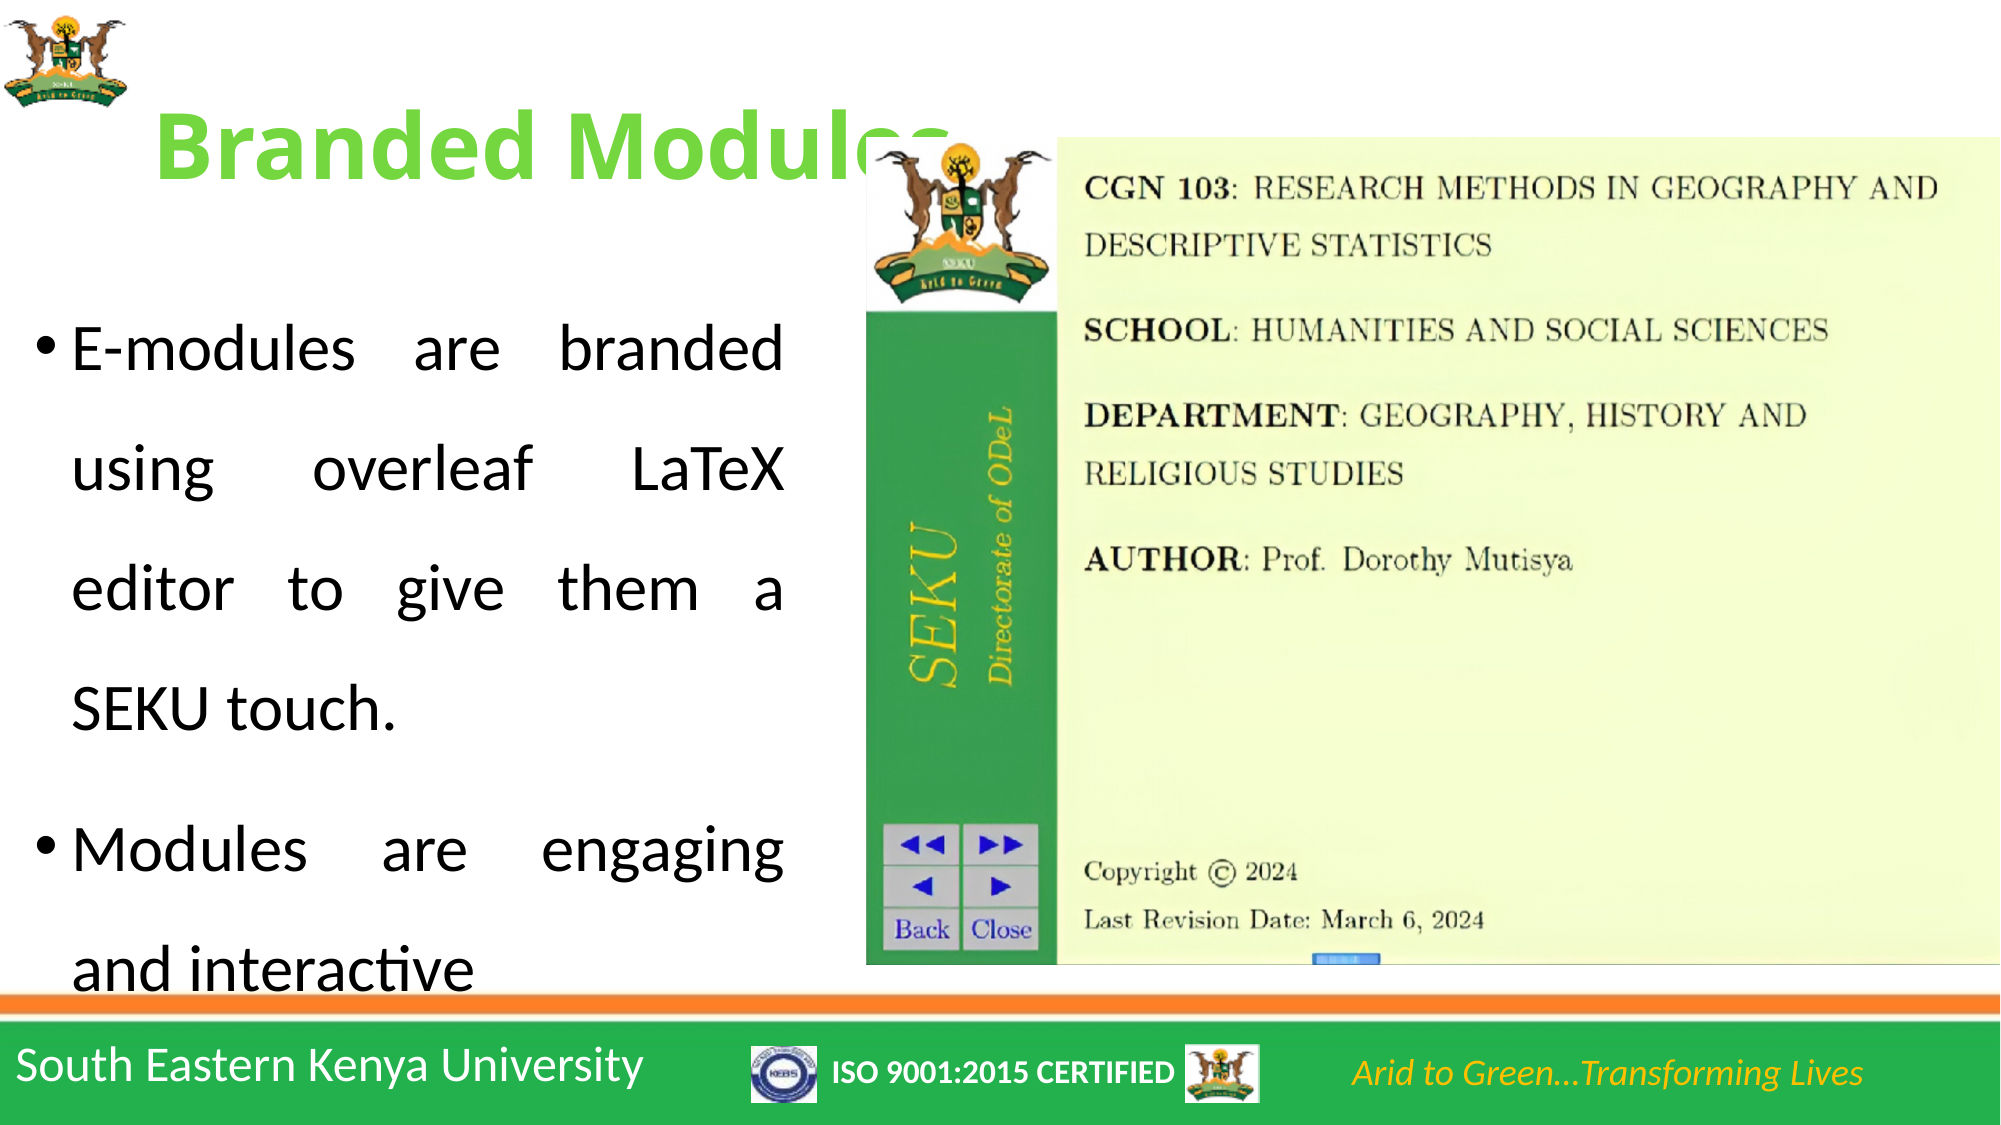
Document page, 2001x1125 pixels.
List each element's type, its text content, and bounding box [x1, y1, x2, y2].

picture [0, 0, 2001, 1125]
title Branded Modules [137, 59, 988, 240]
list E-modules are branded using overleaf LaTeX editor to give them a SEKU touch. Modules are engaging and interactive [19, 256, 801, 1014]
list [866, 137, 2000, 965]
